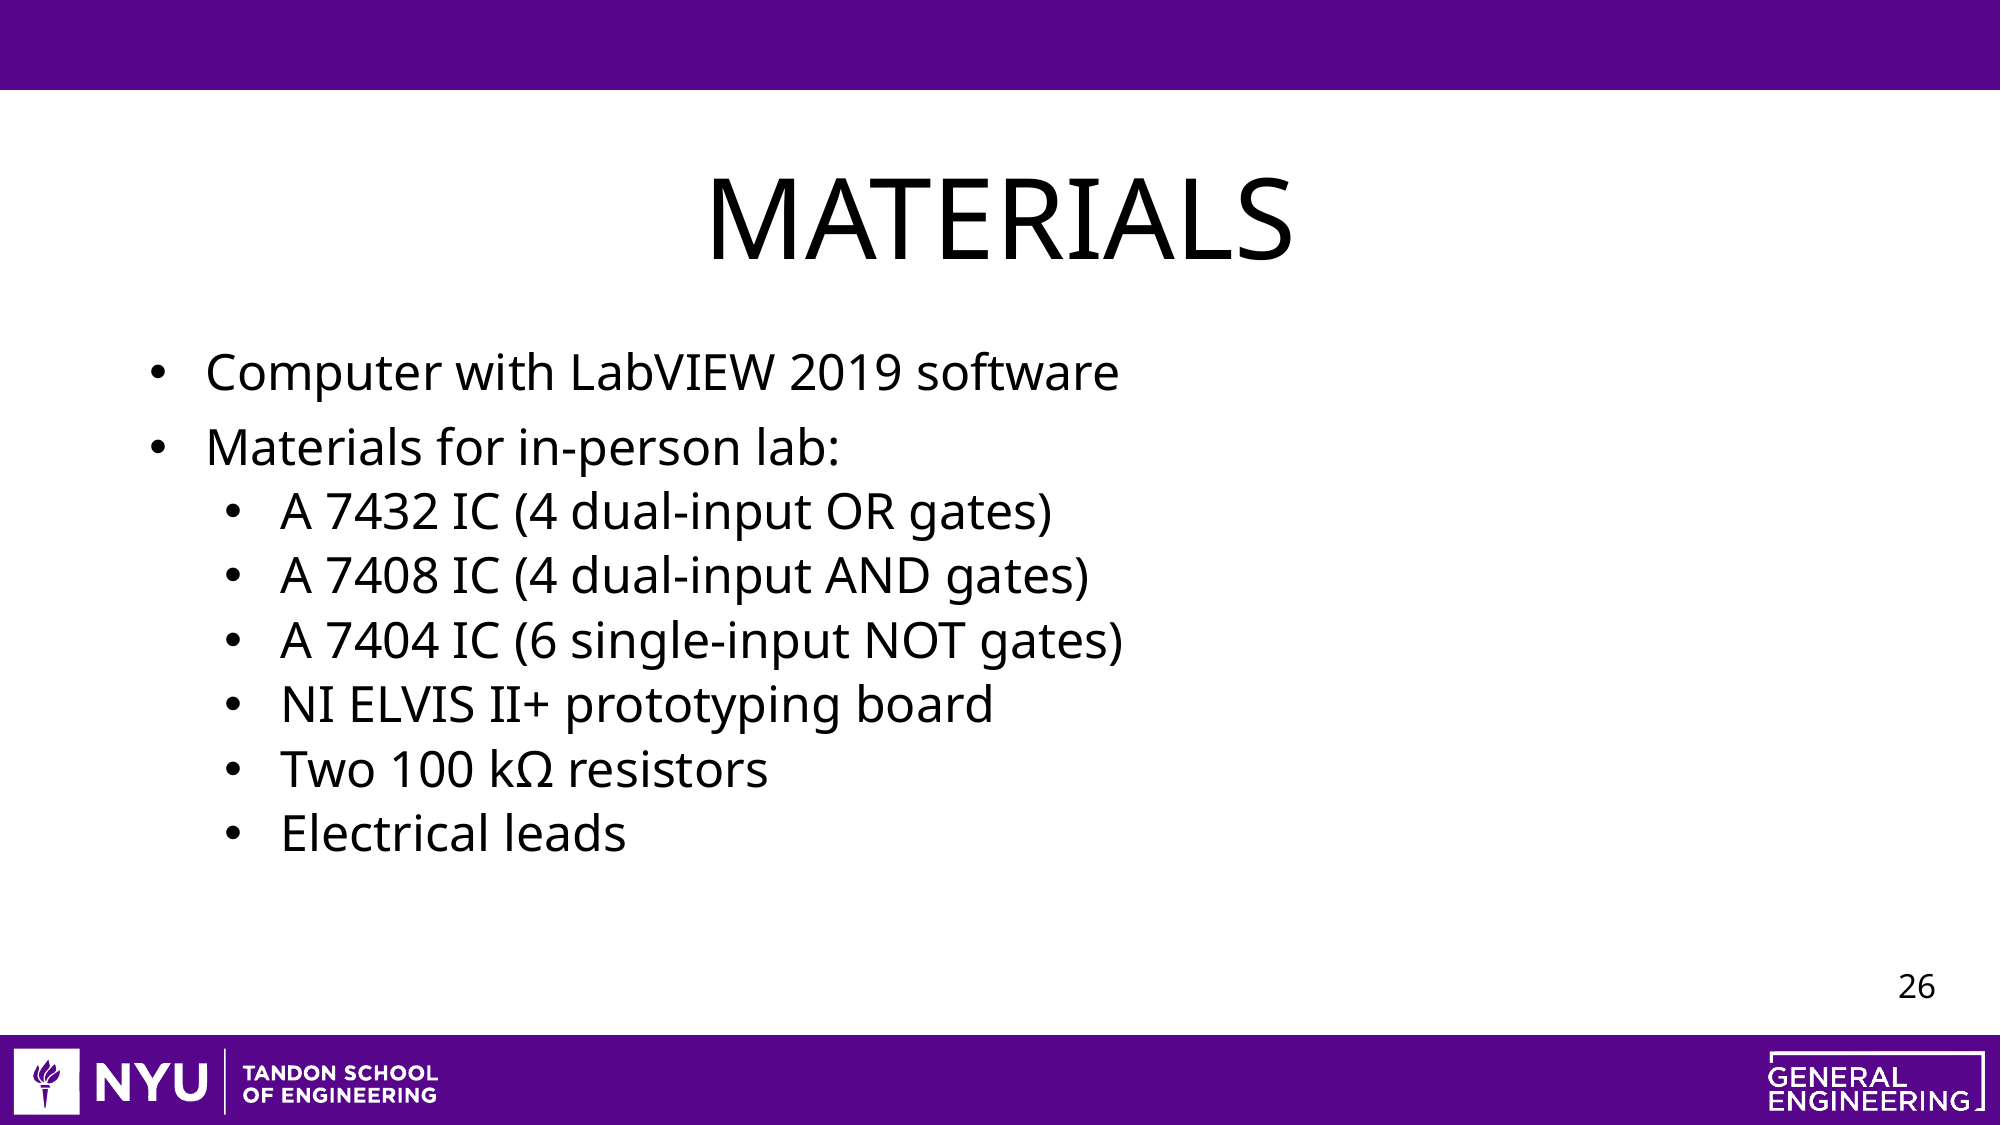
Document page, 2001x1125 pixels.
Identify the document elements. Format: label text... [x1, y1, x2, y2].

picture [1768, 1051, 1985, 1111]
picture [13, 1048, 438, 1115]
title MATERIALS [92, 132, 1908, 292]
text_box 26 [1802, 958, 1951, 1013]
subtitle Computer with LabVIEW 2019 software Materials for in-person lab: A 7432 IC (4 dual-input OR gates) A 7408 IC (4 dual-input AND gates) A 7404 IC (6 single-input NOT gates) NI ELVIS II+ prototyping board Two 100 kΩ resistors Electrical leads [134, 281, 1871, 993]
text_box [0, 1034, 2000, 1125]
text_box [0, 0, 2000, 91]
